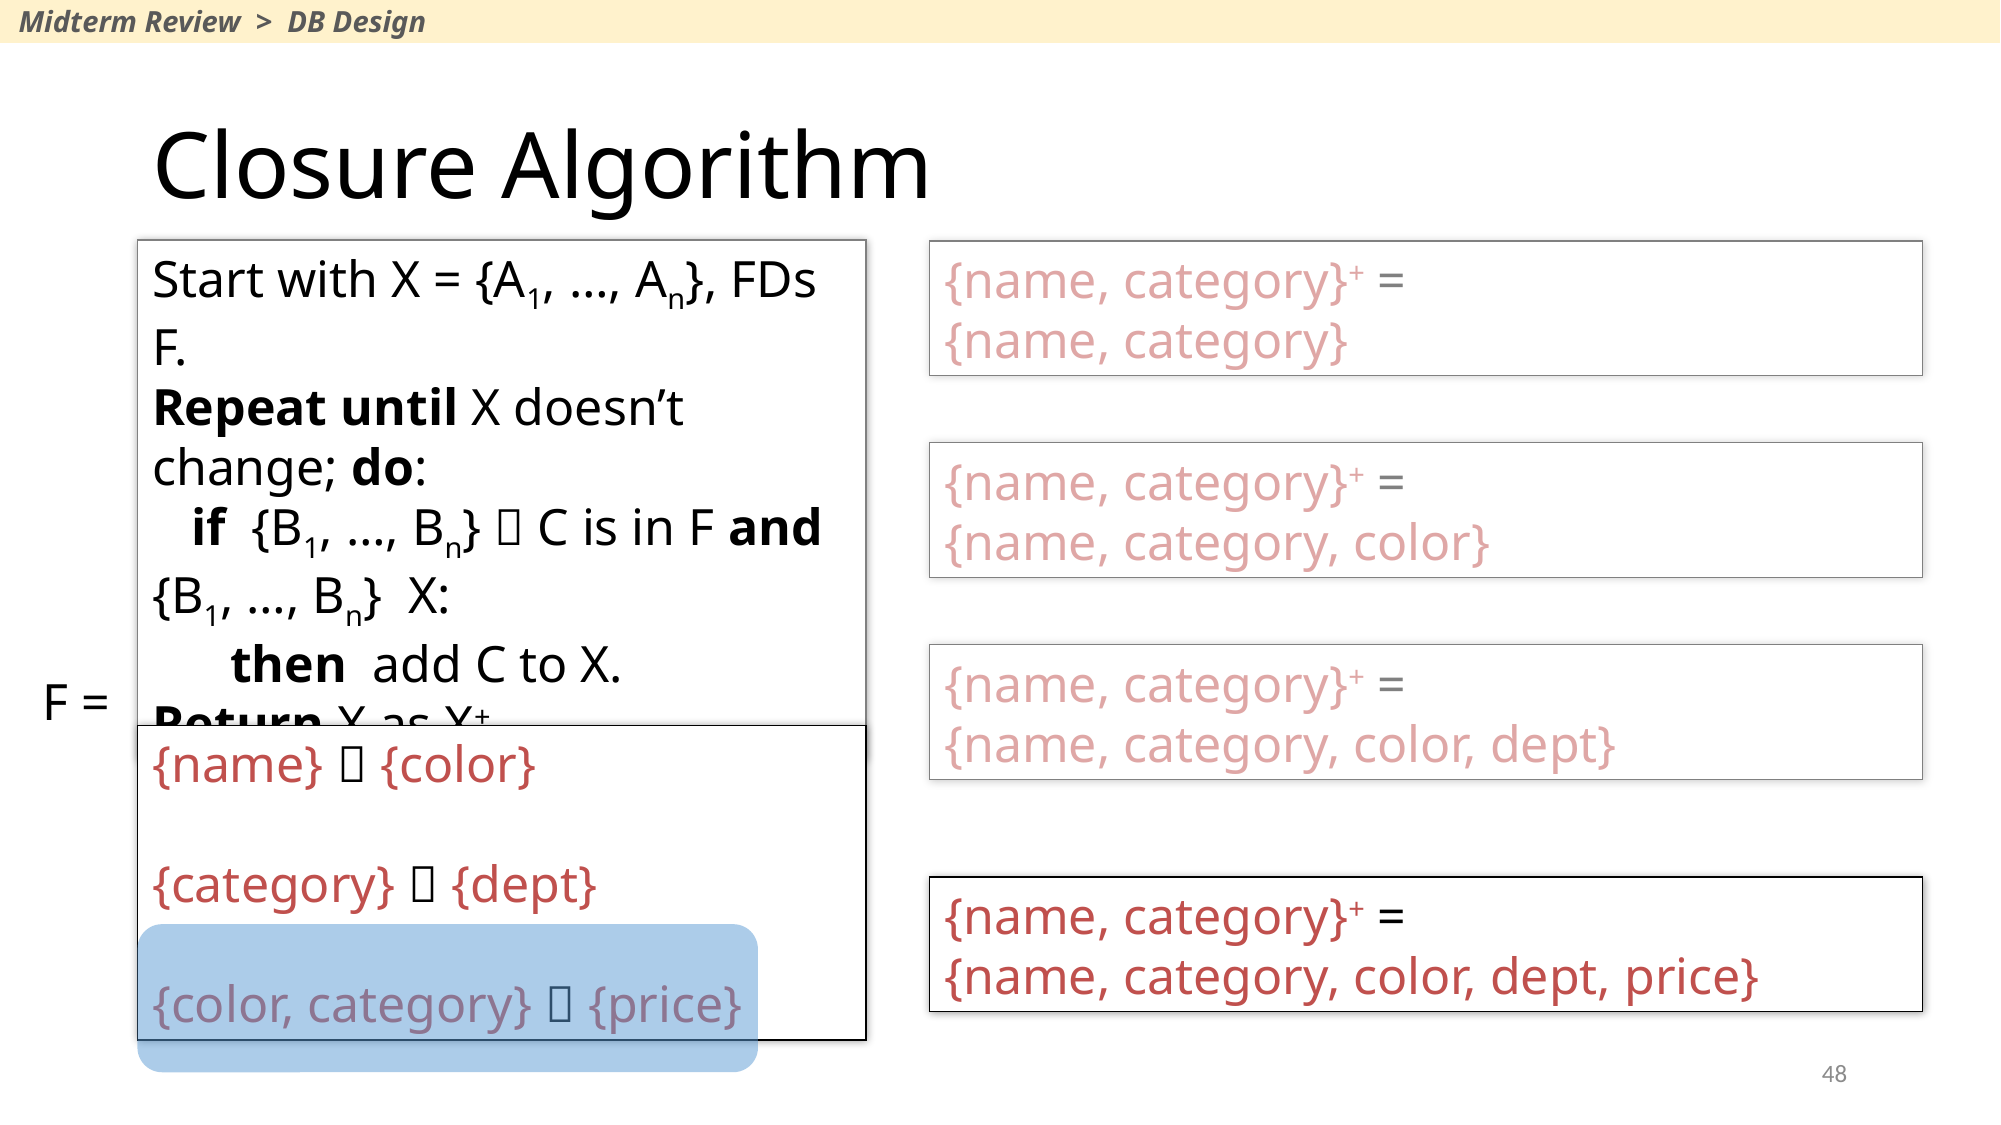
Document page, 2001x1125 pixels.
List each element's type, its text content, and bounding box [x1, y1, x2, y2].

text_box [907, 204, 1957, 817]
text_box F = [27, 663, 125, 739]
text_box [136, 923, 760, 1074]
slide_number 48 [1412, 1042, 1863, 1103]
text_box {name}  {color} {category}  {dept} {color, category}  {price} [137, 725, 866, 1041]
title Closure Algorithm [137, 59, 1863, 278]
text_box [0, 0, 2000, 47]
text_box {name, category}+ = {name, category, color, dept, price} [929, 876, 1923, 1012]
